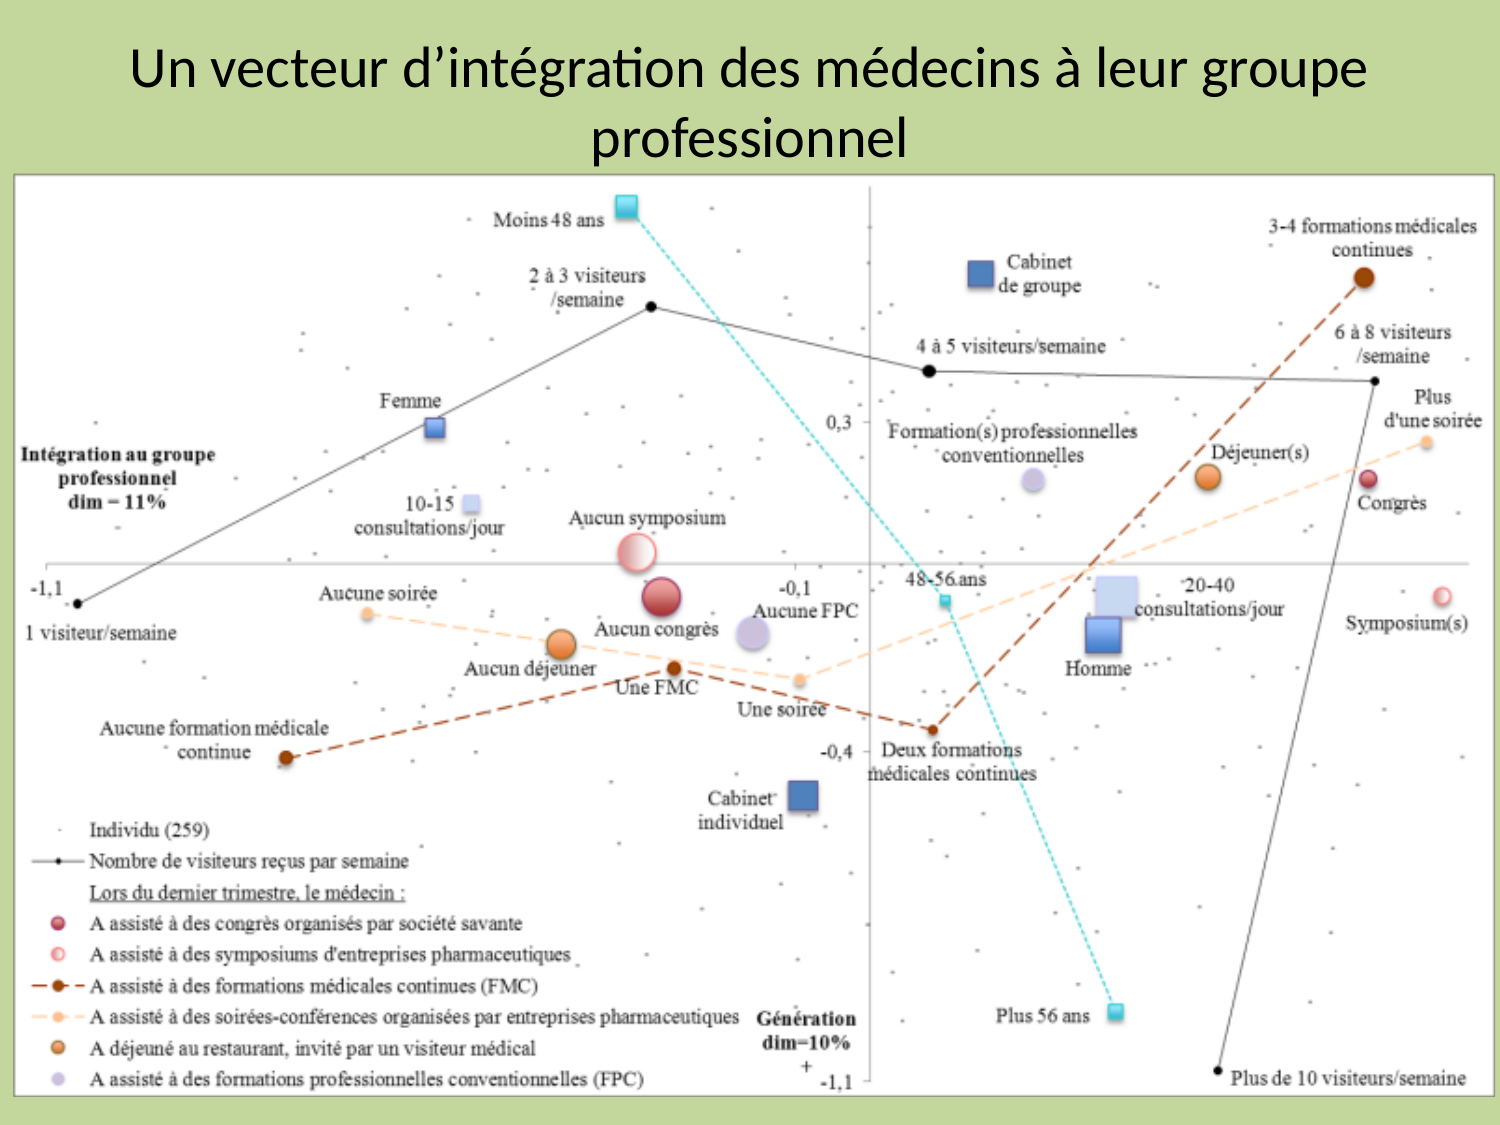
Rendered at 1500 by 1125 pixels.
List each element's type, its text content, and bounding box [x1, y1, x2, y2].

picture [0, 169, 1500, 1097]
title Un vecteur d’intégration des médecins à leur groupe professionnel [75, 28, 1425, 168]
